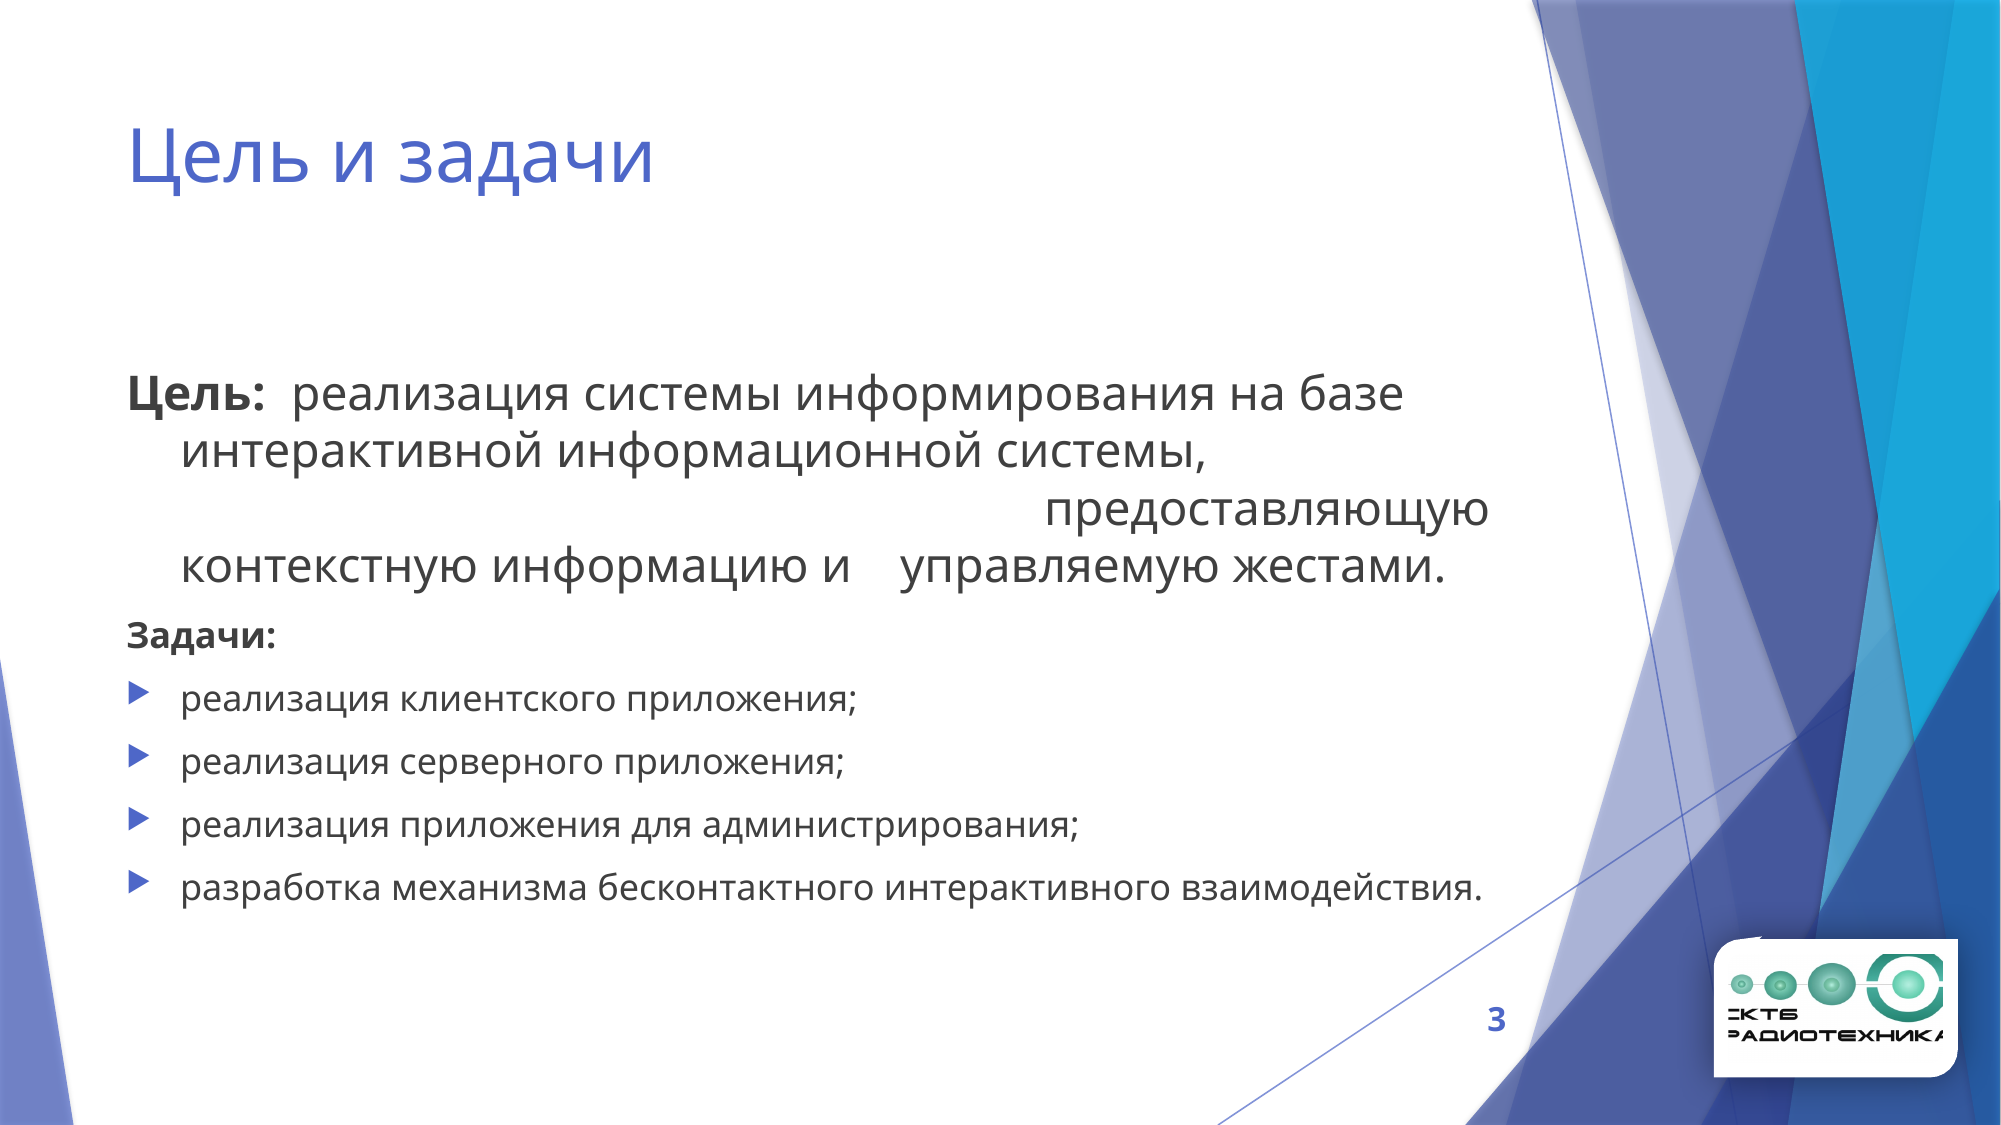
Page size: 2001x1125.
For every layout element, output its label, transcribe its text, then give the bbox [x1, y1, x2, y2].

slide_number 3 [1409, 991, 1522, 1051]
picture [1720, 945, 1951, 1071]
title Цель и задачи [111, 99, 1522, 317]
list Цель: реализация системы информирования на базе интерактивной информационной системы, предоставляющую контекстную информацию и управляемую жестами. Задачи: реализация клиентского приложения; реализация серверного приложения; реализация приложения для администрирования; разработка механизма бесконтактного интерактивного взаимодействия. [111, 354, 1522, 992]
